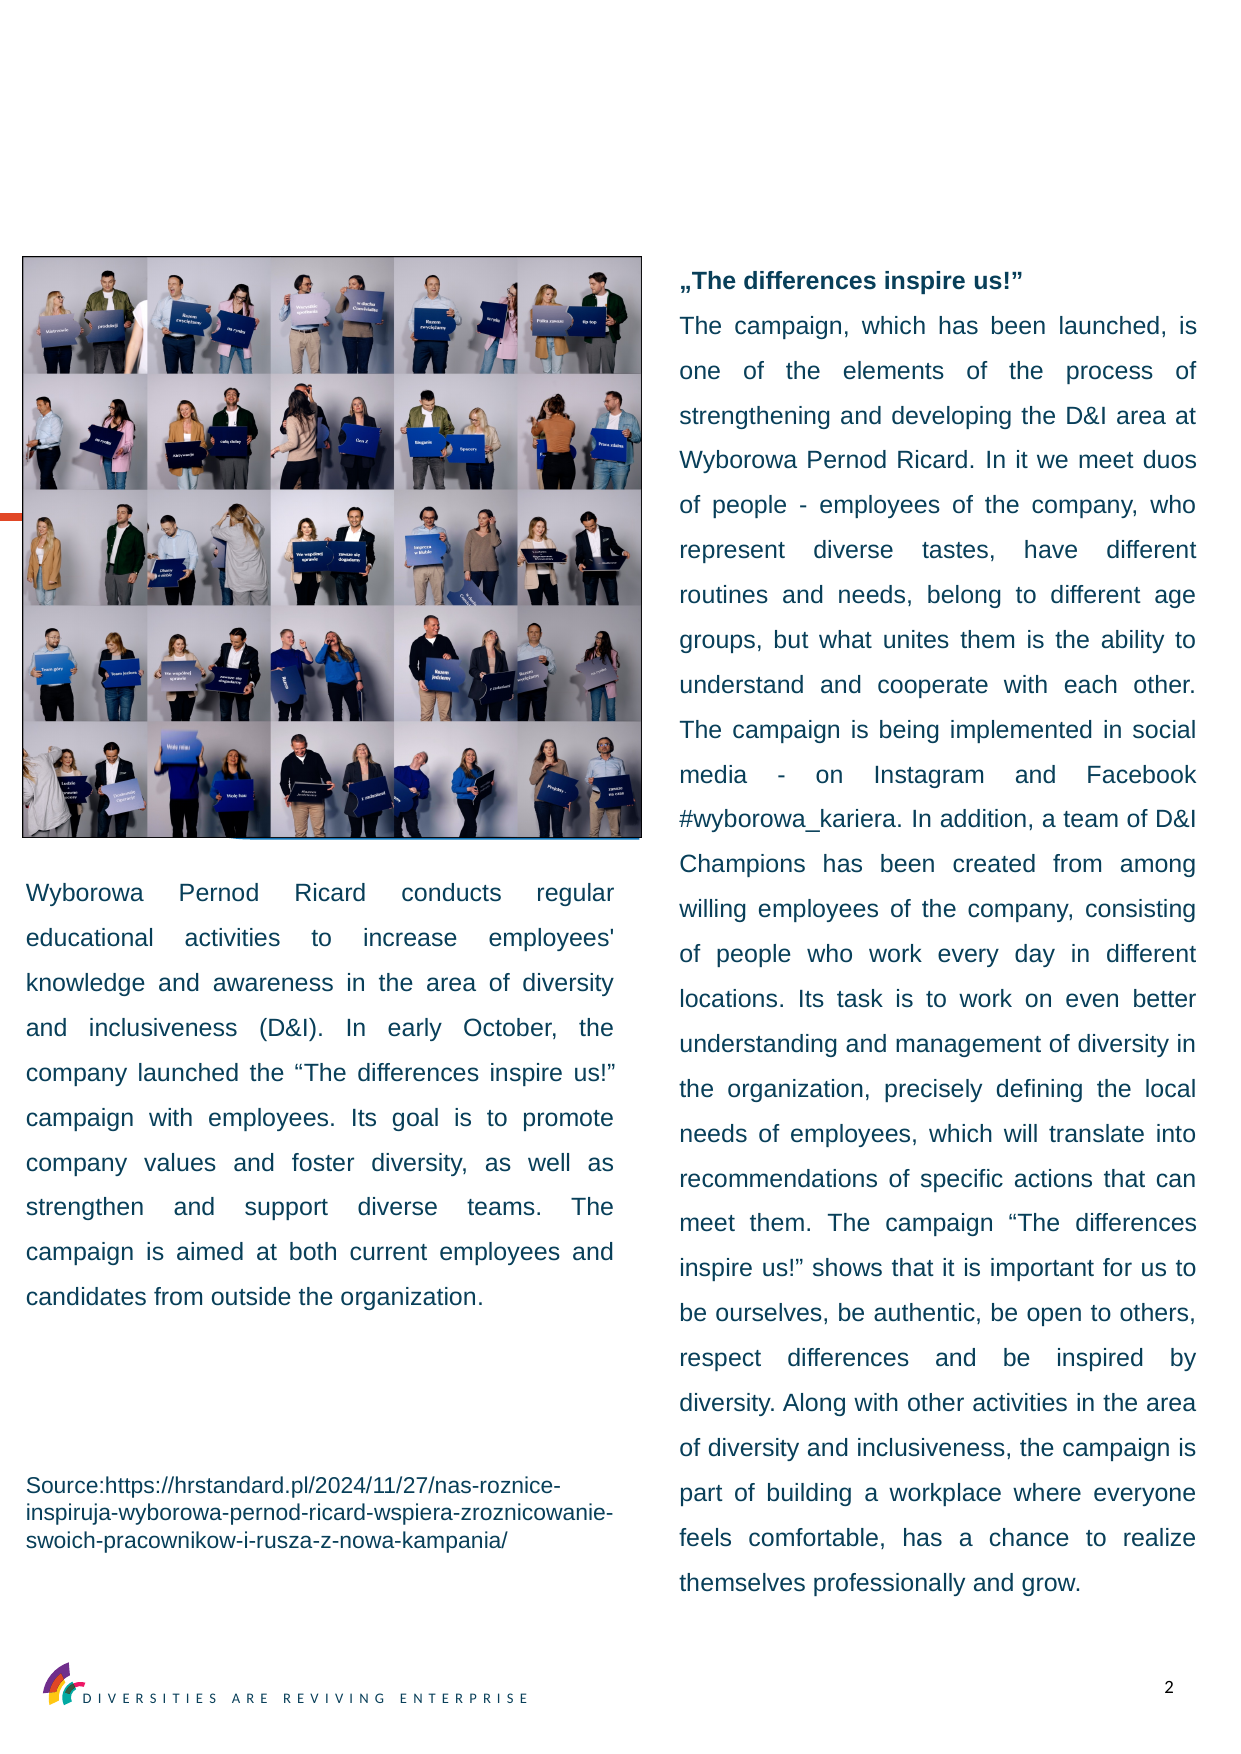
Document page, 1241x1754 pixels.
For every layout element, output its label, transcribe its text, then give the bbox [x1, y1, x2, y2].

slide_number 2 [1017, 1648, 1189, 1725]
picture [22, 256, 642, 838]
list „The differences inspire us!” The campaign, which has been launched, is one of the elements of the process of strengthening and developing the D&I area at Wyborowa Pernod Ricard. In it we meet duos of people - employees of the company, who represent diverse tastes, have different routines and needs, belong to different age groups, but what unites them is the ability to understand and cooperate with each other. The campaign is being implemented in social media - on Instagram and Facebook #wyborowa_kariera. In addition, a team of D&I Champions has been created from among willing employees of the company, consisting of people who work every day in different locations. Its task is to work on even better understanding and management of diversity in the organization, precisely defining the local needs of employees, which will translate into recommendations of specific actions that can meet them. The campaign “The differences inspire us!” shows that it is important for us to be ourselves, be authentic, be open to others, respect differences and be inspired by diversity. Along with other activities in the area of diversity and inclusiveness, the campaign is part of building a workplace where everyone feels comfortable, has a chance to realize themselves professionally and grow. [664, 242, 1213, 1486]
list Wyborowa Pernod Ricard conducts regular educational activities to increase employees' knowledge and awareness in the area of diversity and inclusiveness (D&I). In early October, the company launched the “The differences inspire us!” campaign with employees. Its goal is to promote company values and foster diversity, as well as strengthen and support diverse teams. The campaign is aimed at both current employees and candidates from outside the organization. Source:https://hrstandard.pl/2024/11/27/nas-roznice-inspiruja-wyborowa-pernod-ricard-wspiera-zroznicowanie-swoich-pracownikow-i-rusza-z-nowa-kampania/ [11, 824, 631, 1634]
